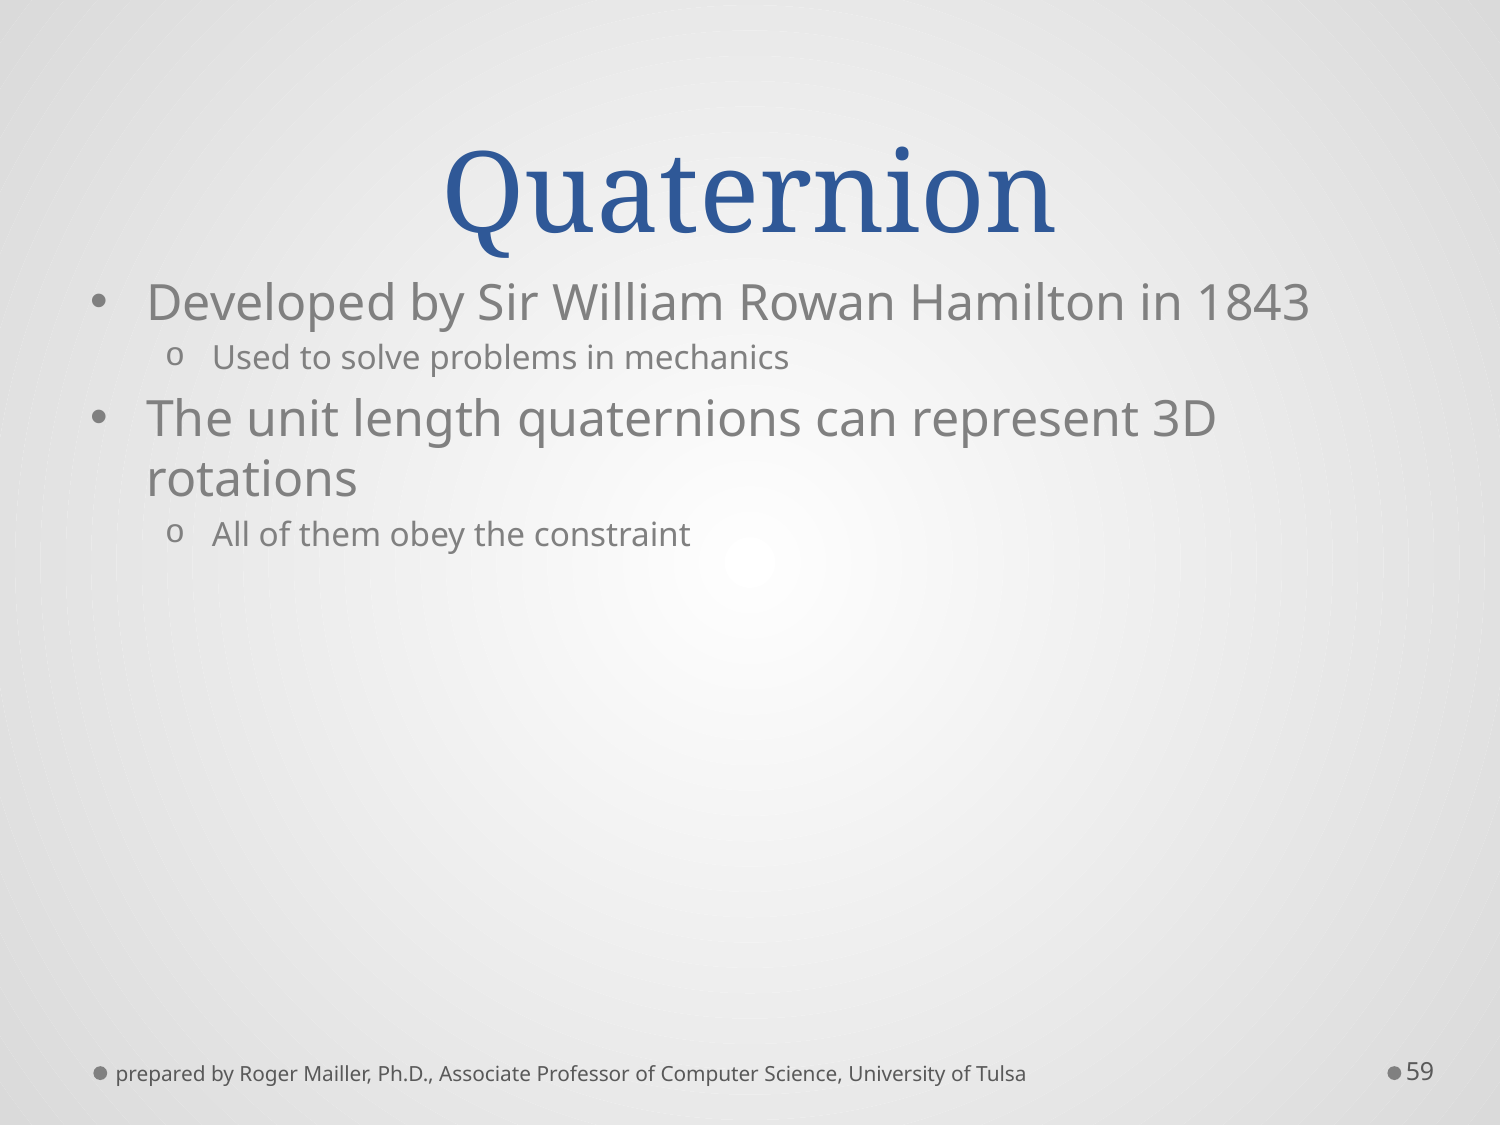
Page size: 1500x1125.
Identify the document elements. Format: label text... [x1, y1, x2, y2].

title Quaternion [75, 0, 1425, 263]
footer prepared by Roger Mailler, Ph.D., Associate Professor of Computer Science, University of Tulsa [108, 1042, 1250, 1103]
slide_number 59 [1401, 1042, 1494, 1103]
